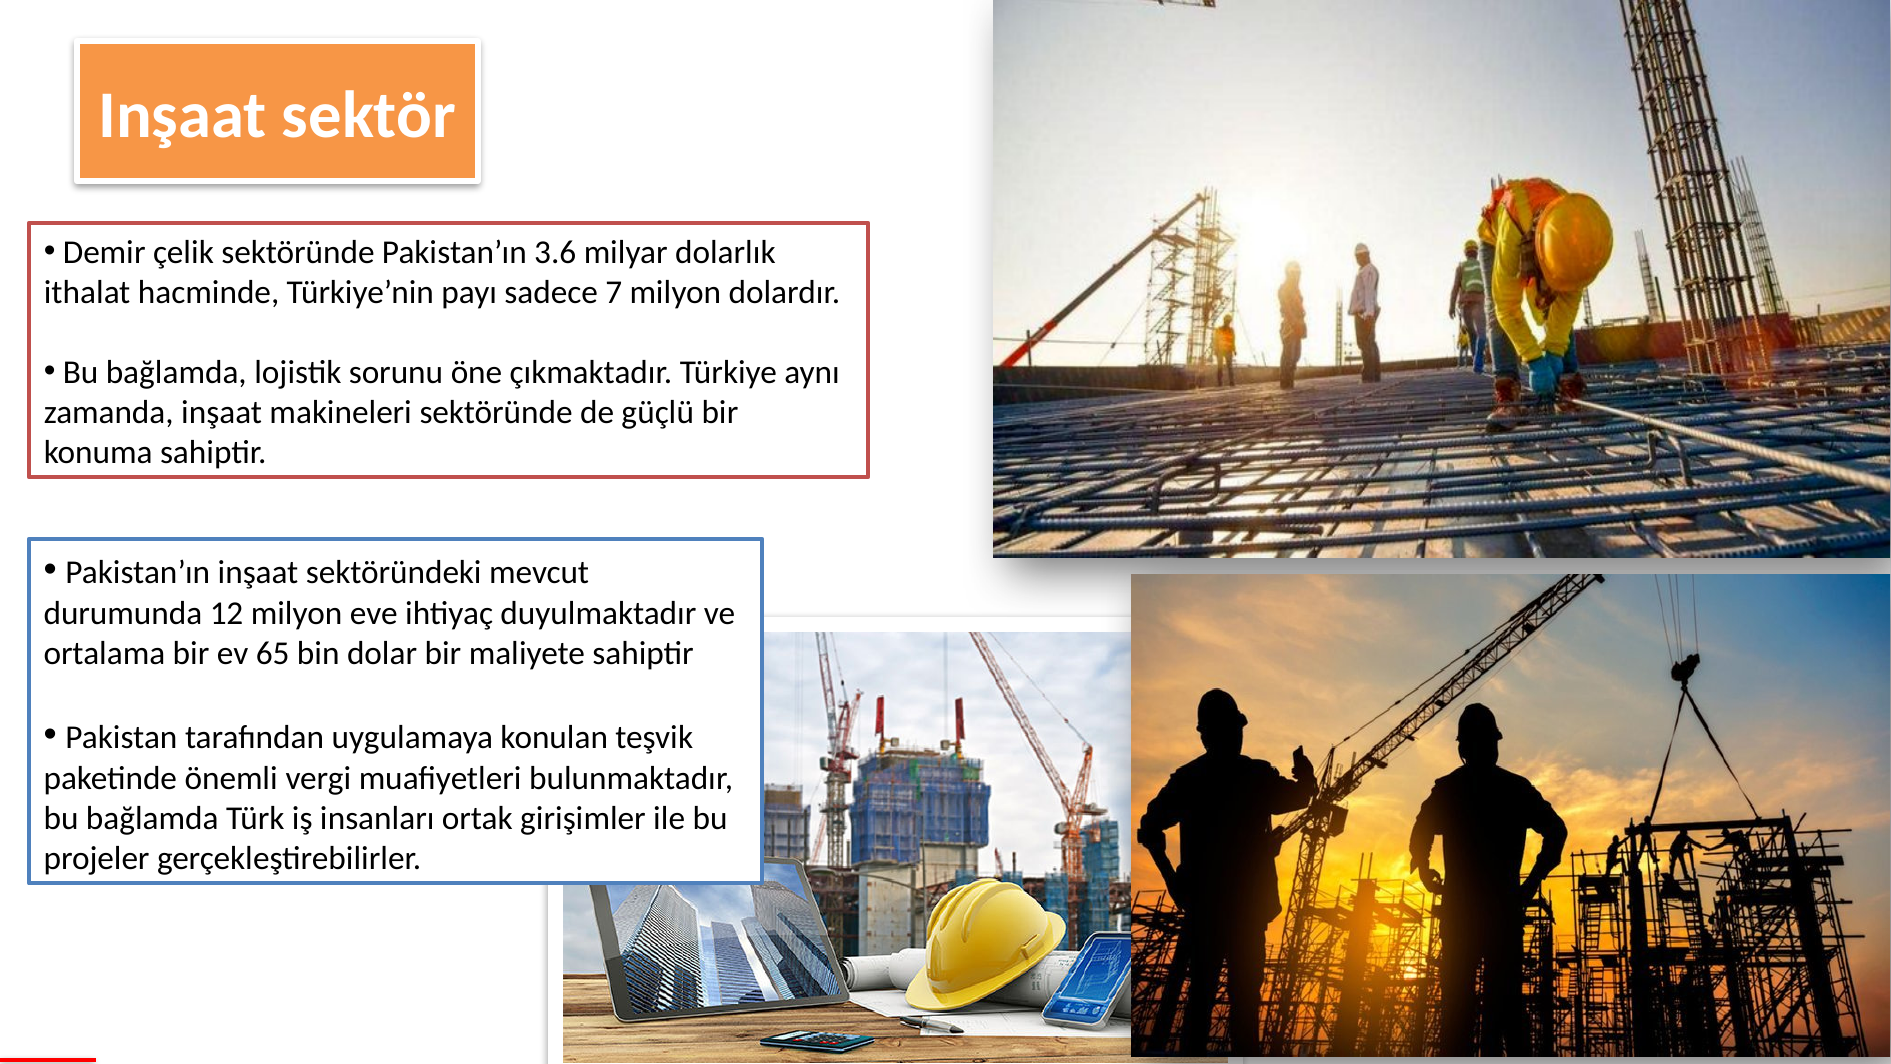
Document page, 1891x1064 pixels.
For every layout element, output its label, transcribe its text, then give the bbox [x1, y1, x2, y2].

text_box Inşaat sektör [74, 38, 481, 184]
text_box Demir çelik sektöründe Pakistan’ın 3.6 milyar dolarlık ithalat hacminde, Türkiye’nin payı sadece 7 milyon dolardır. Bu bağlamda, lojistik sorunu öne çıkmaktadır. Türkiye aynı zamanda, inşaat makineleri sektöründe de güçlü bir konuma sahiptir. [27, 221, 870, 479]
picture [992, 0, 1891, 558]
text_box [83, 12, 982, 153]
picture [562, 574, 1891, 1064]
text_box Pakistan’ın inşaat sektöründeki mevcut durumunda 12 milyon eve ihtiyaç duyulmaktadır ve ortalama bir ev 65 bin dolar bir maliyete sahiptir Pakistan tarafından uygulamaya konulan teşvik paketinde önemli vergi muafiyetleri bulunmaktadır, bu bağlamda Türk iş insanları ortak girişimler ile bu projeler gerçekleştirebilirler. [27, 537, 764, 885]
picture [1870, 554, 1881, 558]
